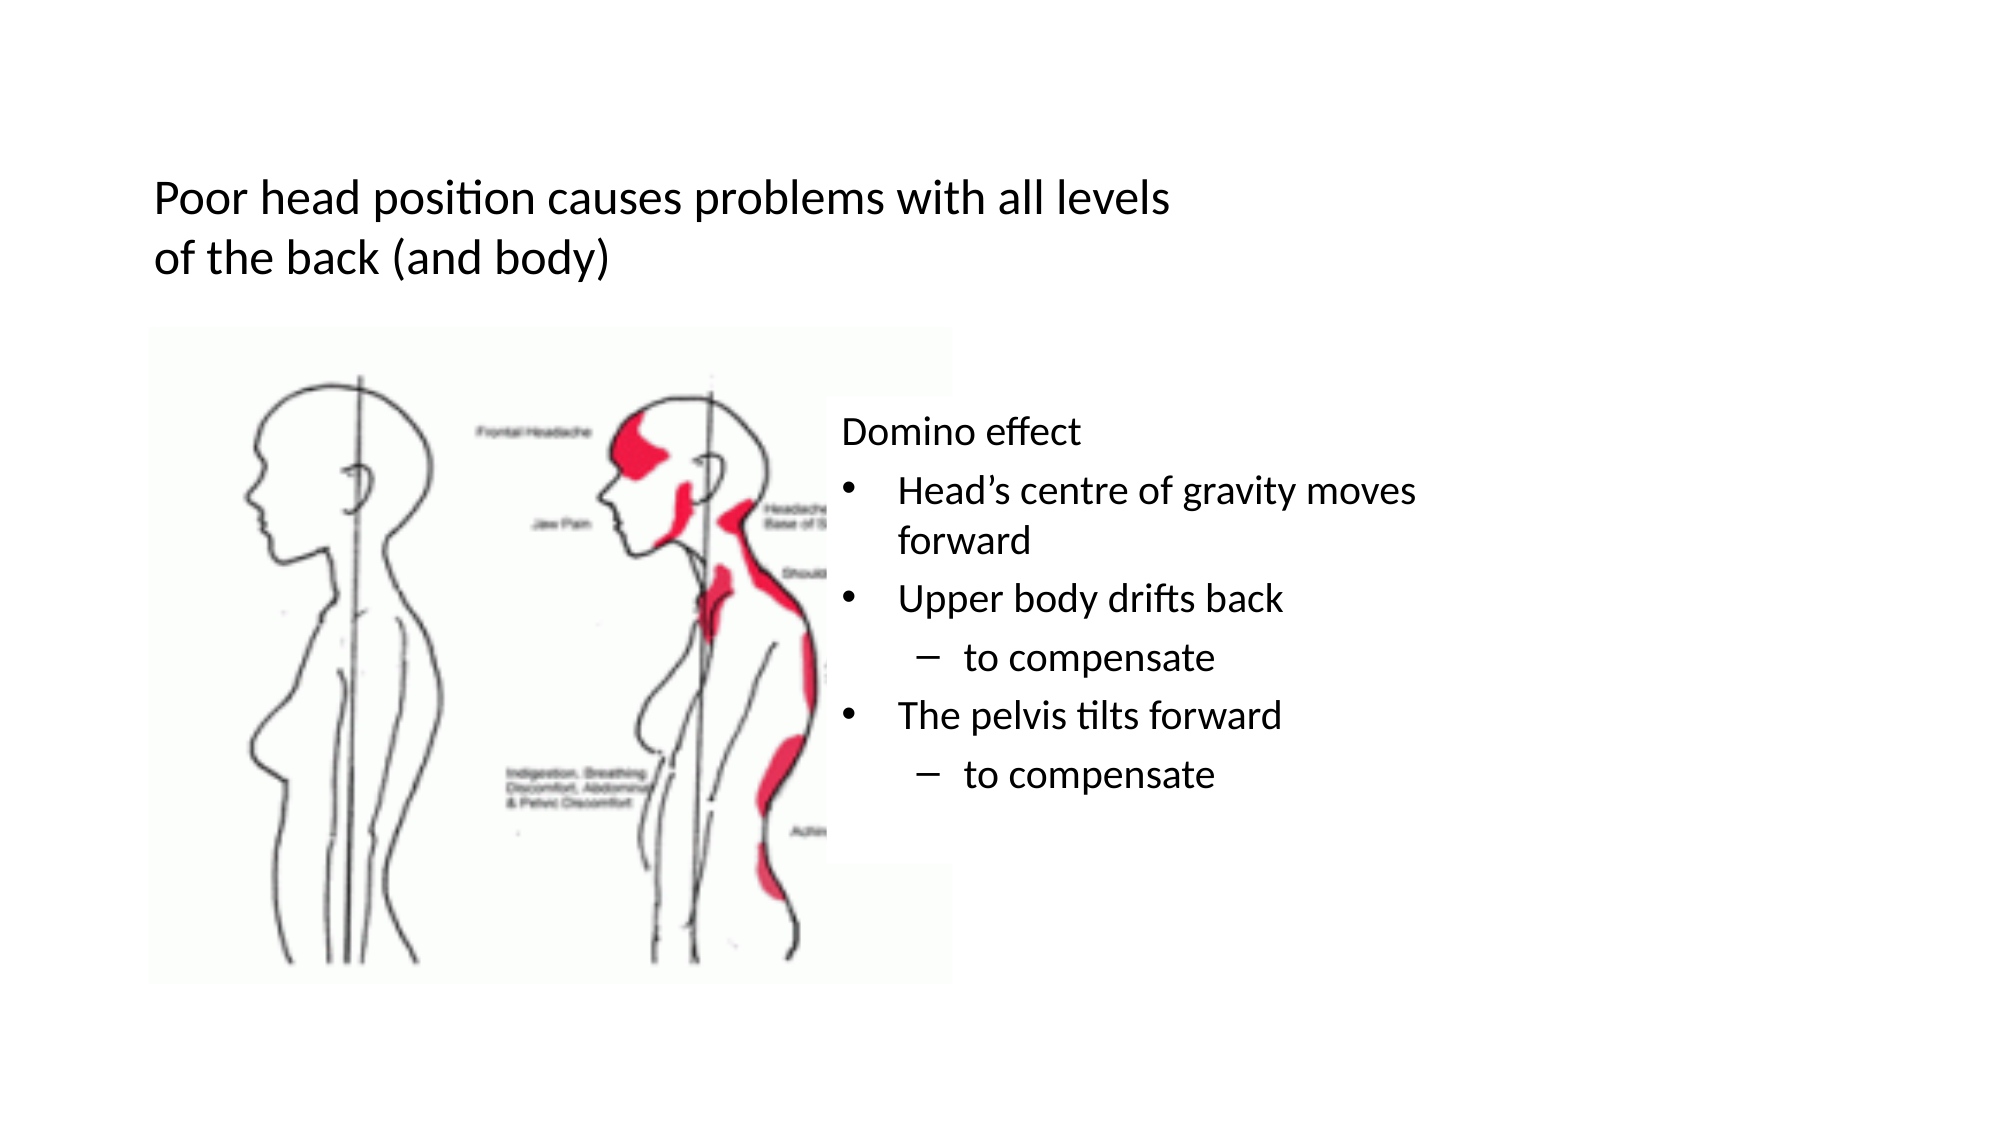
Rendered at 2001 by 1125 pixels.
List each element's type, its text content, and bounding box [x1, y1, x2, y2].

list Domino effect Head’s centre of gravity moves forward Upper body drifts back to compensate The pelvis tilts forward to compensate [958, 396, 1451, 864]
picture [148, 327, 953, 984]
title Poor head position causes problems with all levels of the back (and body) [138, 141, 1195, 308]
